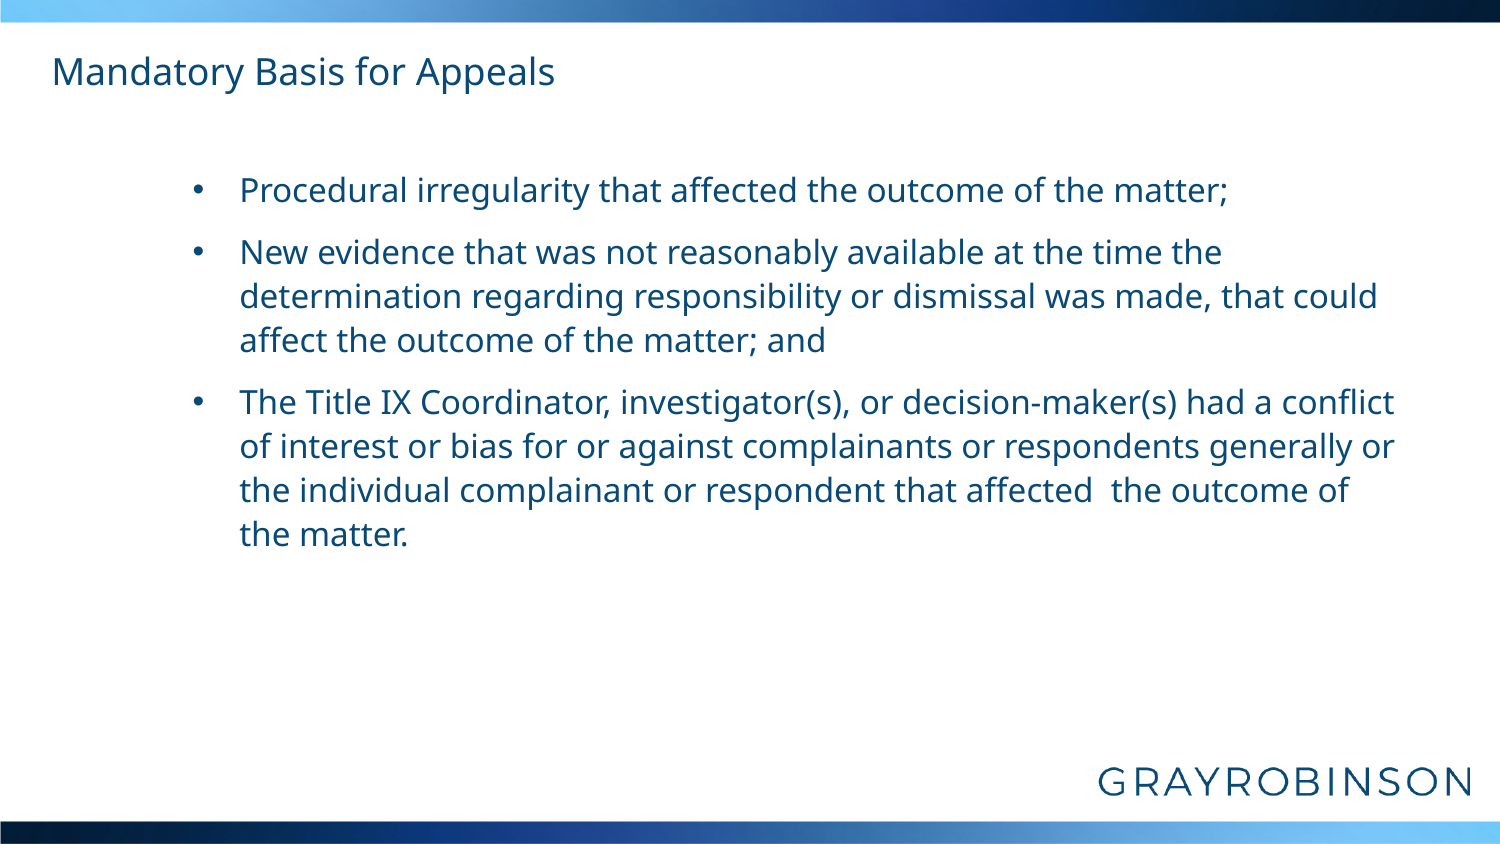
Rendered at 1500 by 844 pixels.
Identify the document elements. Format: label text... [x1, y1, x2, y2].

list Procedural irregularity that affected the outcome of the matter; New evidence that was not reasonably available at the time the determination regarding responsibility or dismissal was made, that could affect the outcome of the matter; and The Title IX Coordinator, investigator(s), or decision-maker(s) had a conflict of interest or bias for or against complainants or respondents generally or the individual complainant or respondent that affected the outcome of the matter. [121, 157, 1424, 741]
title Mandatory Basis for Appeals [31, 47, 1293, 98]
picture [0, 0, 1500, 844]
